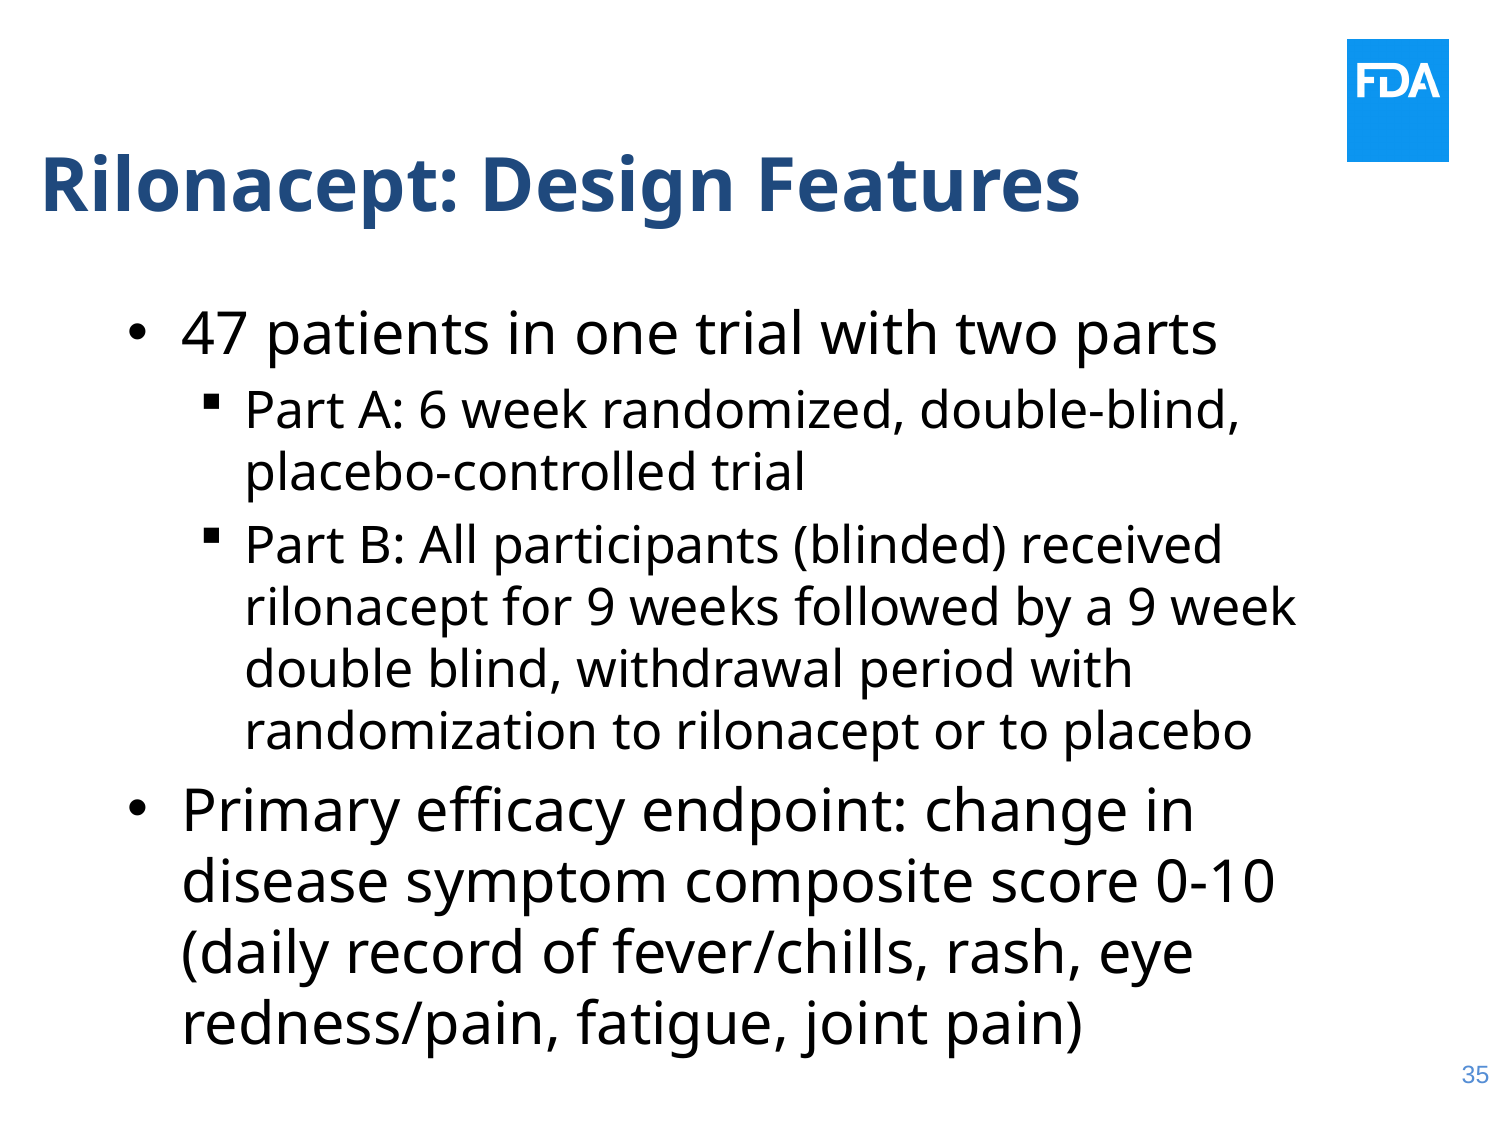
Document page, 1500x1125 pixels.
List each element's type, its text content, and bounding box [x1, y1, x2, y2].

picture [1347, 39, 1449, 162]
title Rilonacept: Design Features [24, 75, 1425, 288]
list 47 patients in one trial with two parts Part A: 6 week randomized, double-blind, placebo-controlled trial Part B: All participants (blinded) received rilonacept for 9 weeks followed by a 9 week double blind, withdrawal period with randomization to rilonacept or to placebo Primary efficacy endpoint: change in disease symptom composite score 0-10 (daily record of fever/chills, rash, eye redness/pain, fatigue, joint pain) [112, 288, 1425, 1068]
